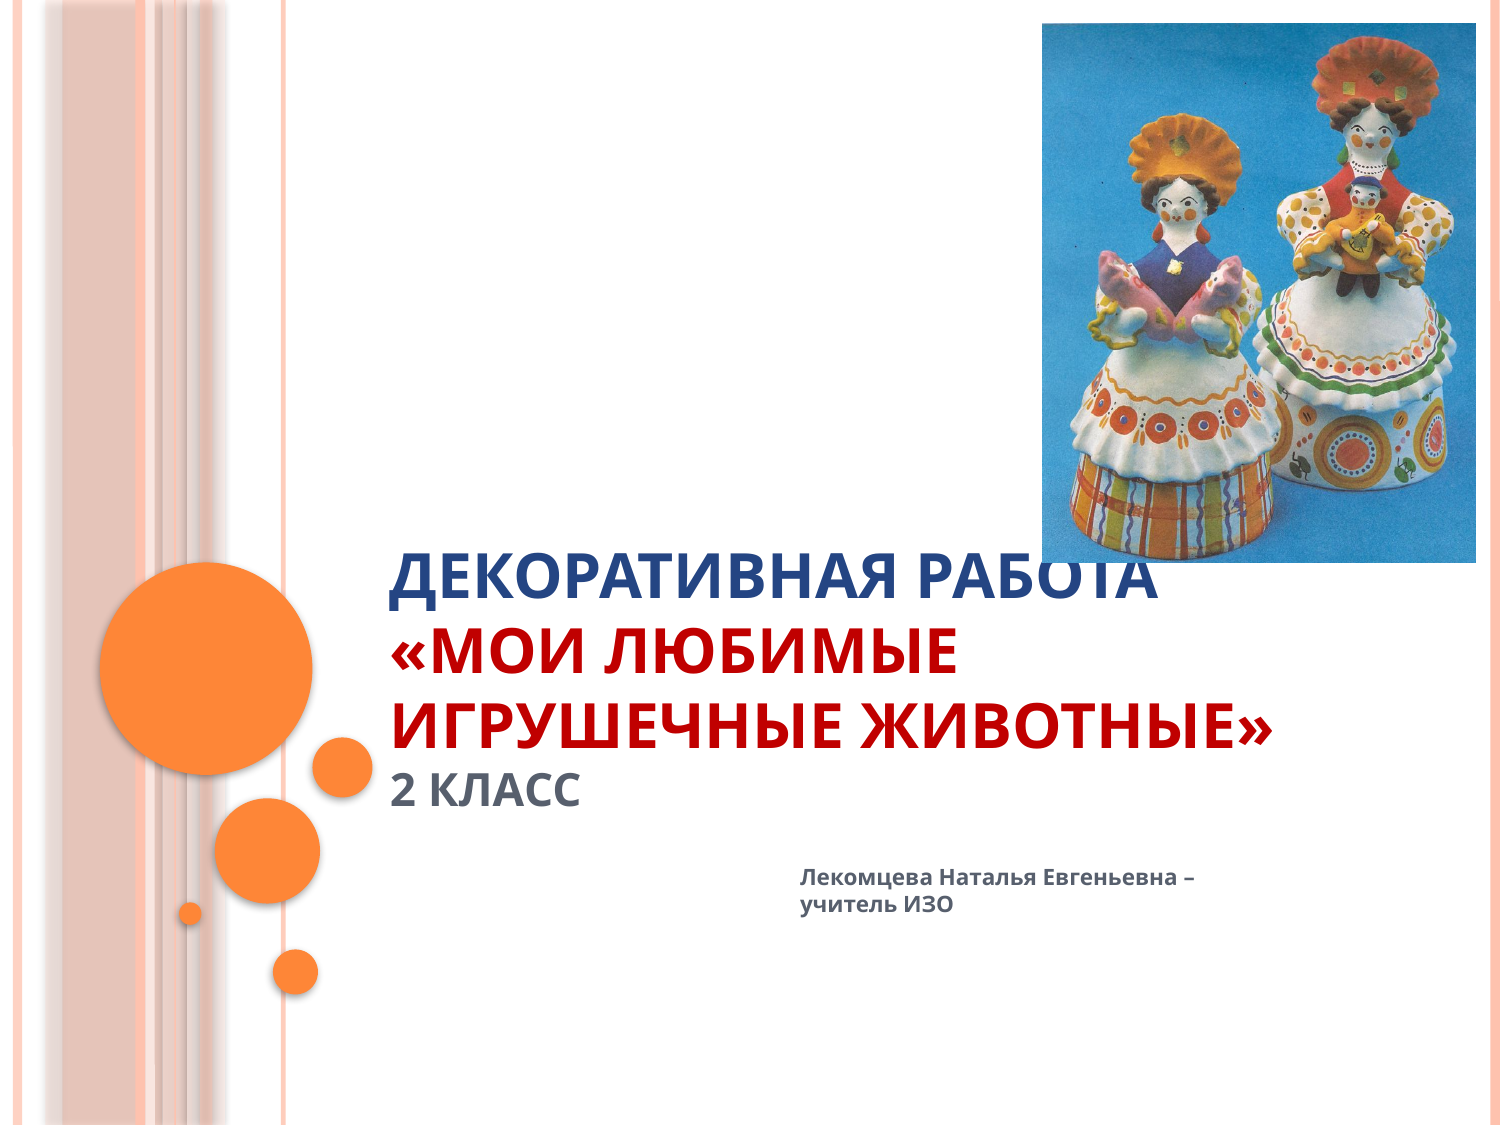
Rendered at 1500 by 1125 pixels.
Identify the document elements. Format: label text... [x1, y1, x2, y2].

title Декоративная работа «Мои любимые игрушечные животные» 2 класс [375, 512, 1388, 824]
subtitle Лекомцева Наталья Евгеньевна – учитель ИЗО [785, 855, 1275, 925]
picture [1042, 22, 1476, 563]
